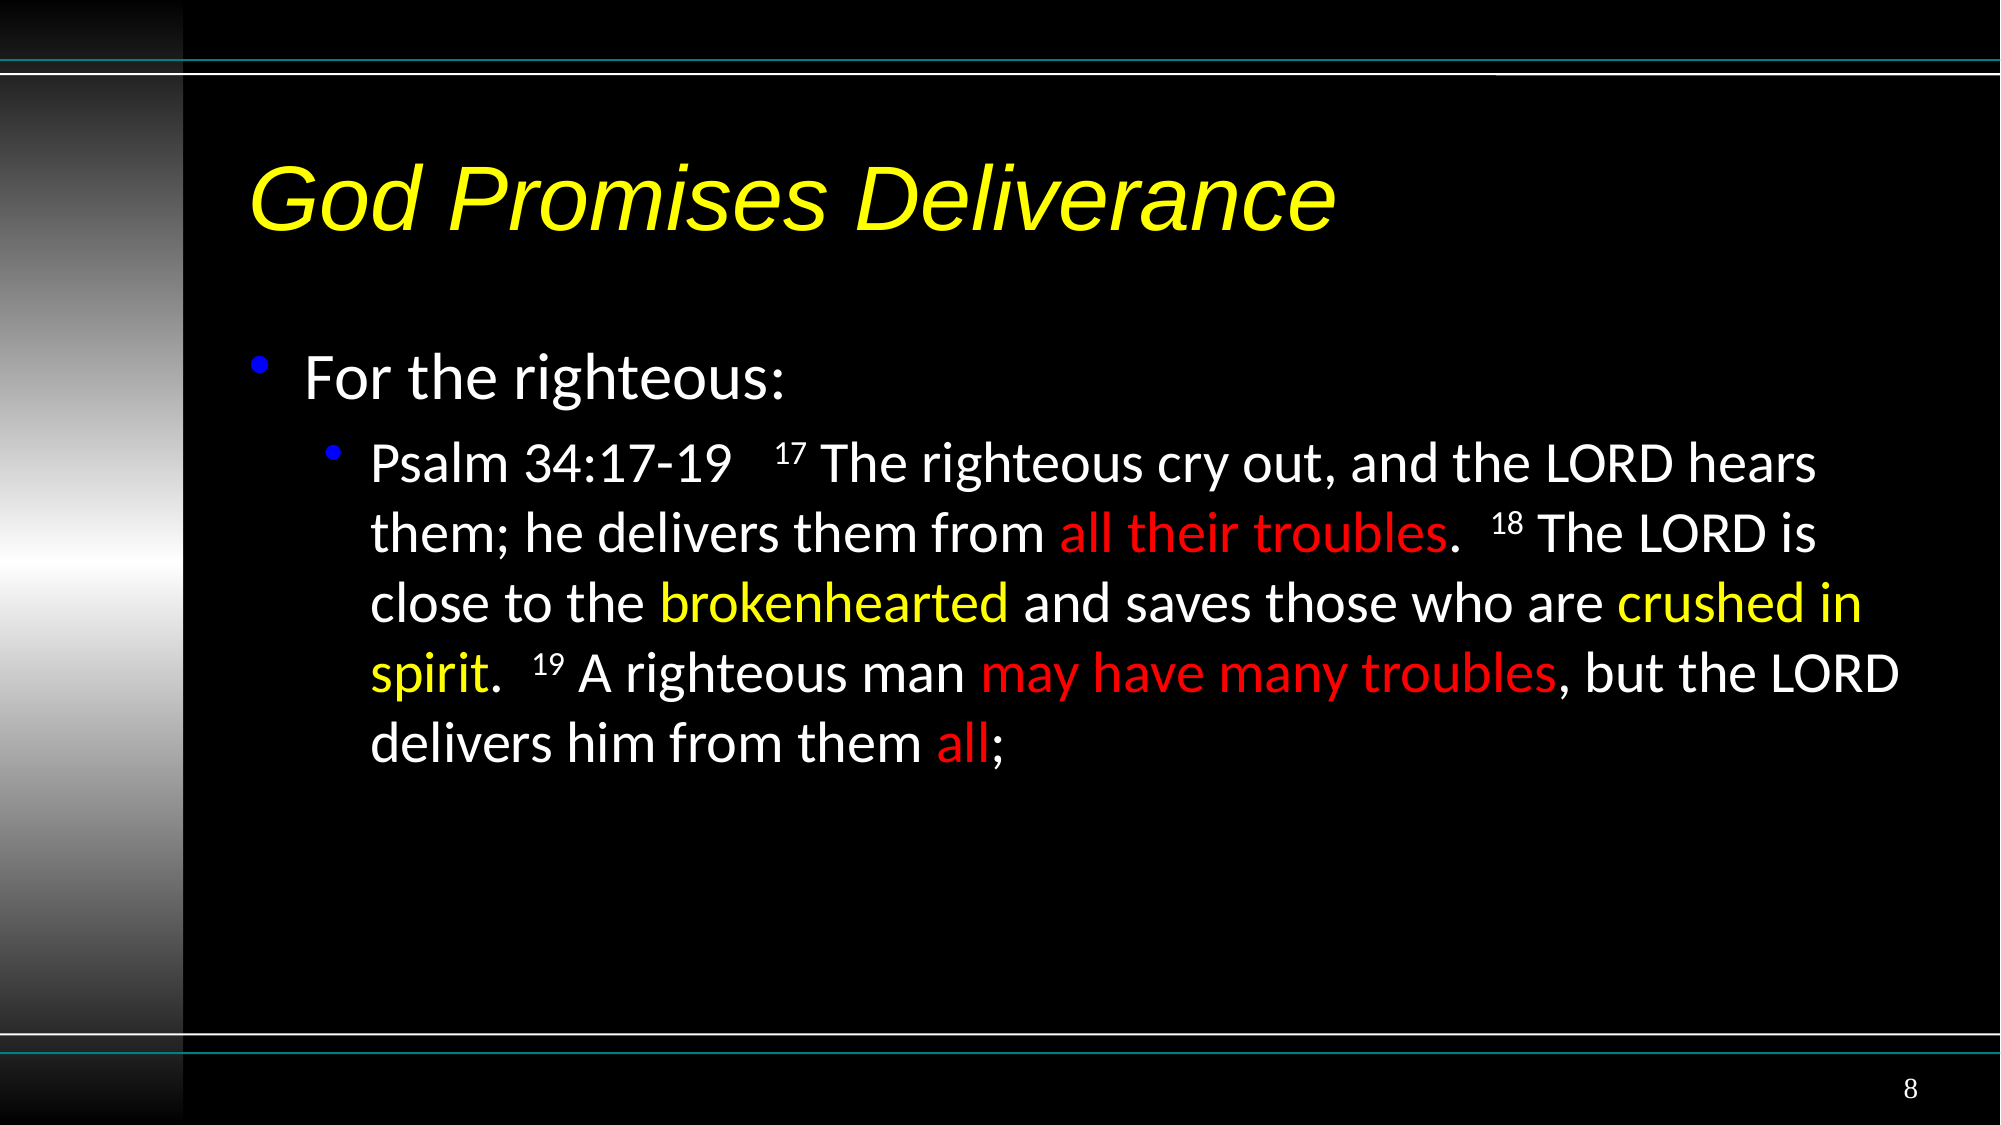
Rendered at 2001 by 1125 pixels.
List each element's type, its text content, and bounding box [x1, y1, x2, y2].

slide_number 8 [1516, 1049, 1934, 1125]
list For the righteous: Psalm 34:17-19 17 The righteous cry out, and the LORD hears them; he delivers them from all their troubles. 18 The LORD is close to the brokenhearted and saves those who are crushed in spirit. 19 A righteous man may have many troubles, but the LORD delivers him from them all; [233, 324, 1934, 1000]
title God Promises Deliverance [233, 99, 1934, 288]
